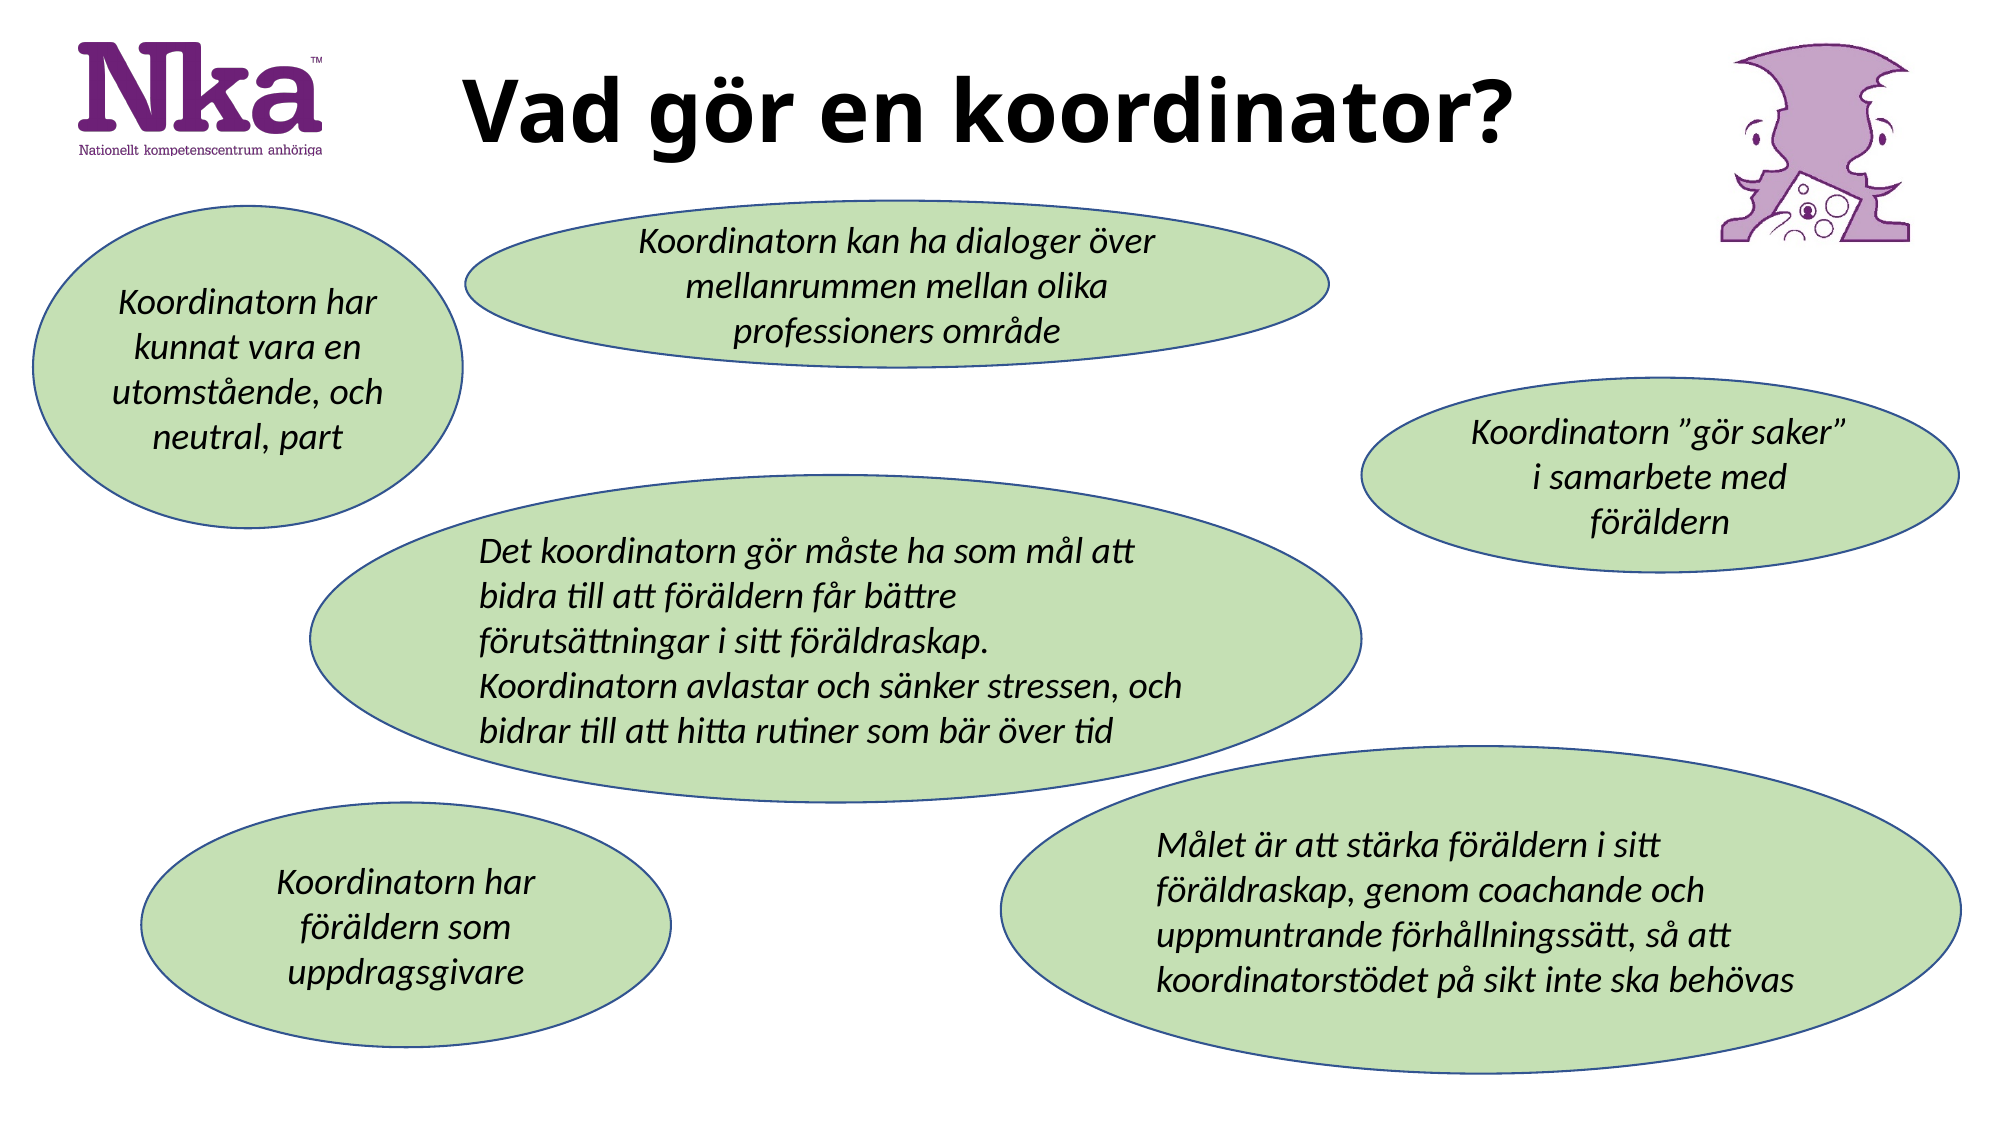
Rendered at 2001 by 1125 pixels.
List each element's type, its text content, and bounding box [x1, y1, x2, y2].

text_box Målet är att stärka föräldern i sitt föräldraskap, genom coachande och uppmuntrande förhållningssätt, så att koordinatorstödet på sikt inte ska behövas [999, 745, 1963, 1075]
text_box Koordinatorn har kunnat vara en utomstående, och neutral, part [31, 204, 464, 530]
text_box Koordinatorn kan ha dialoger över mellanrummen mellan olika professioners område [464, 199, 1330, 369]
title Vad gör en koordinator? [137, 59, 1706, 170]
picture [1706, 29, 1945, 268]
text_box Koordinatorn har föräldern som uppdragsgivare [140, 801, 672, 1049]
text_box Det koordinatorn gör måste ha som mål att bidra till att föräldern får bättre förutsättningar i sitt föräldraskap. Koordinatorn avlastar och sänker stressen, och bidrar till att hitta rutiner som bär över tid [309, 473, 1363, 804]
text_box Koordinatorn ”gör saker” i samarbete med föräldern [1360, 376, 1960, 574]
picture [78, 42, 322, 156]
